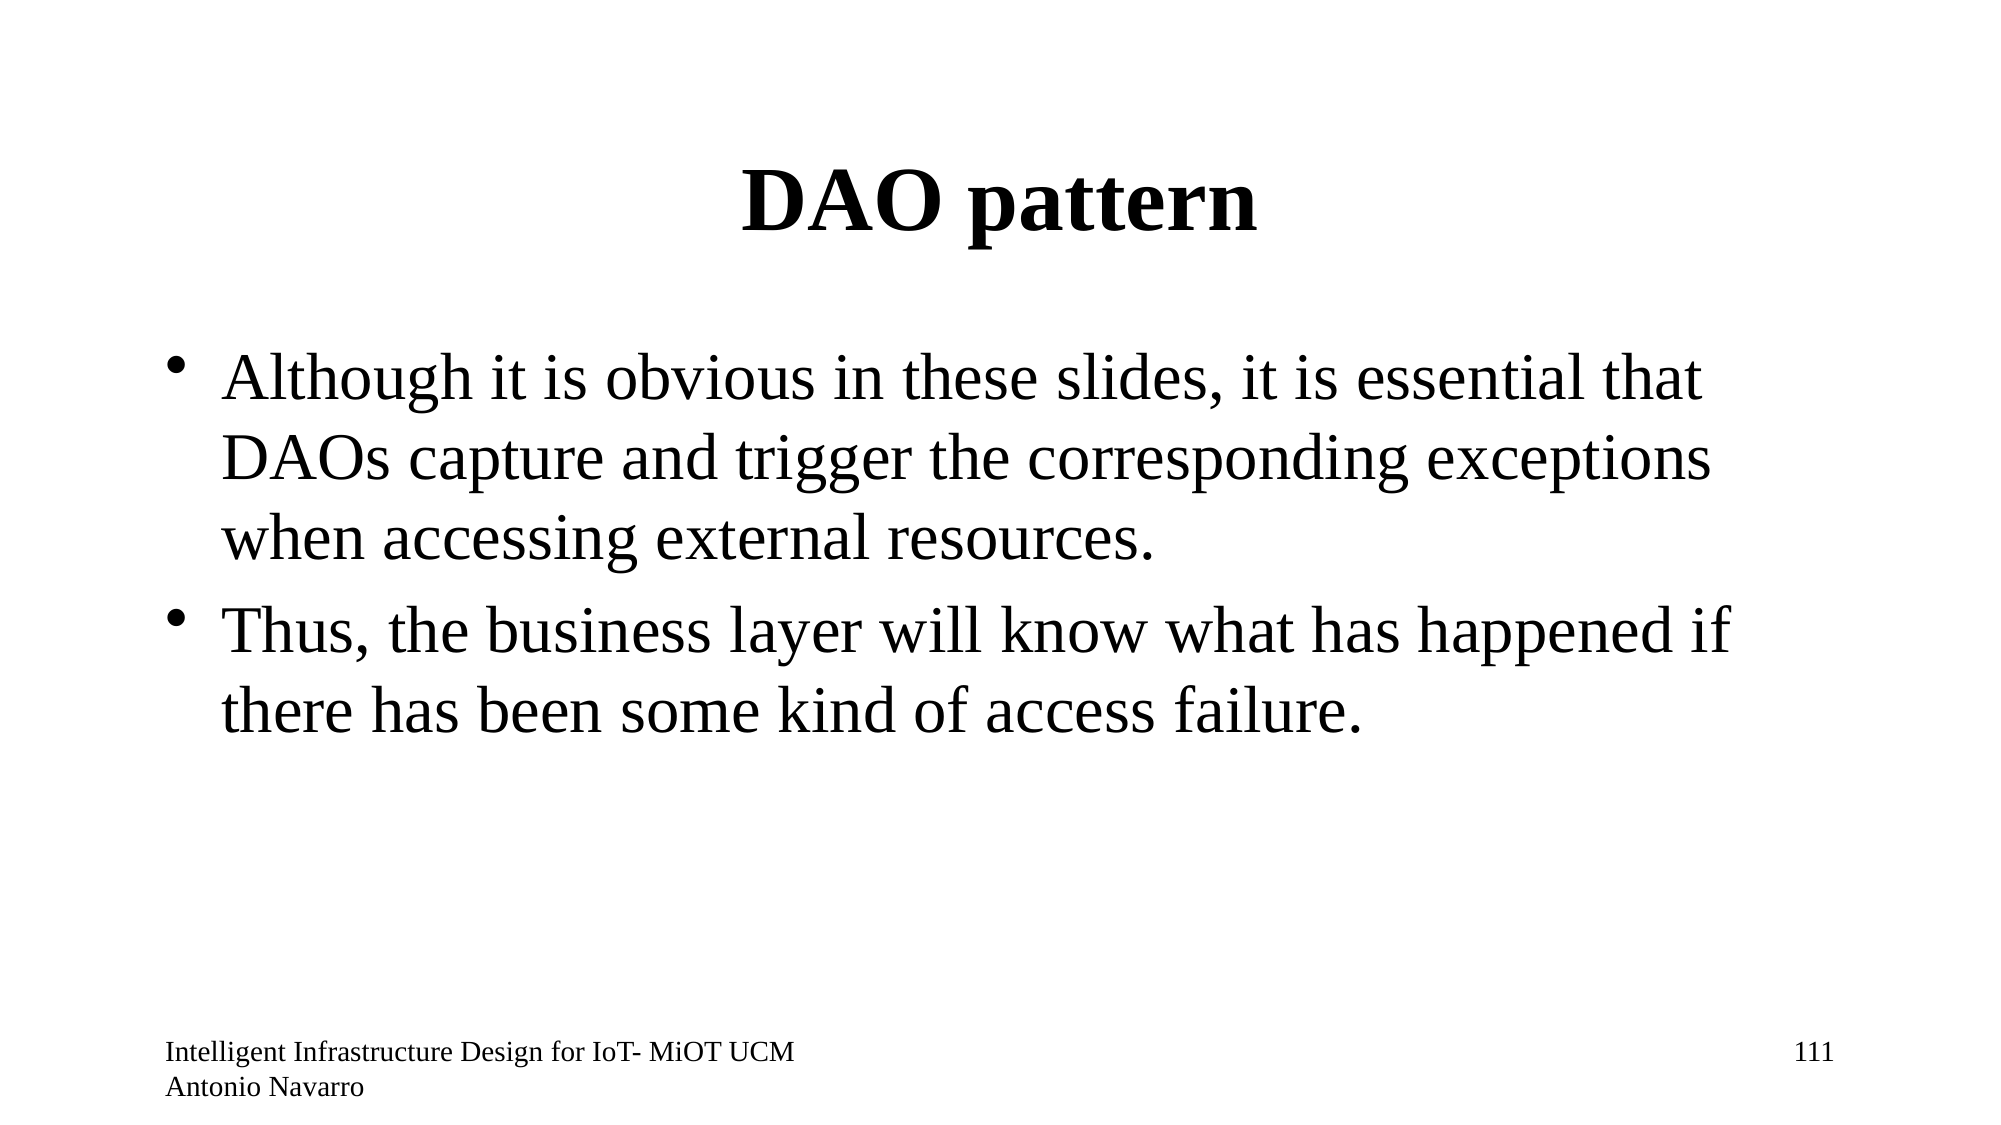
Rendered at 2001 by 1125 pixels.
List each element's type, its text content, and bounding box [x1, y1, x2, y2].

title DAO pattern [150, 99, 1850, 288]
list Although it is obvious in these slides, it is essential that DAOs capture and trigger the corresponding exceptions when accessing external resources. Thus, the business layer will know what has happened if there has been some kind of access failure. [150, 324, 1850, 1000]
slide_number 110 [1433, 1024, 1851, 1101]
footer Intelligent Infrastructure Design for IoT- MiOT UCM Antonio Navarro [149, 1024, 863, 1101]
